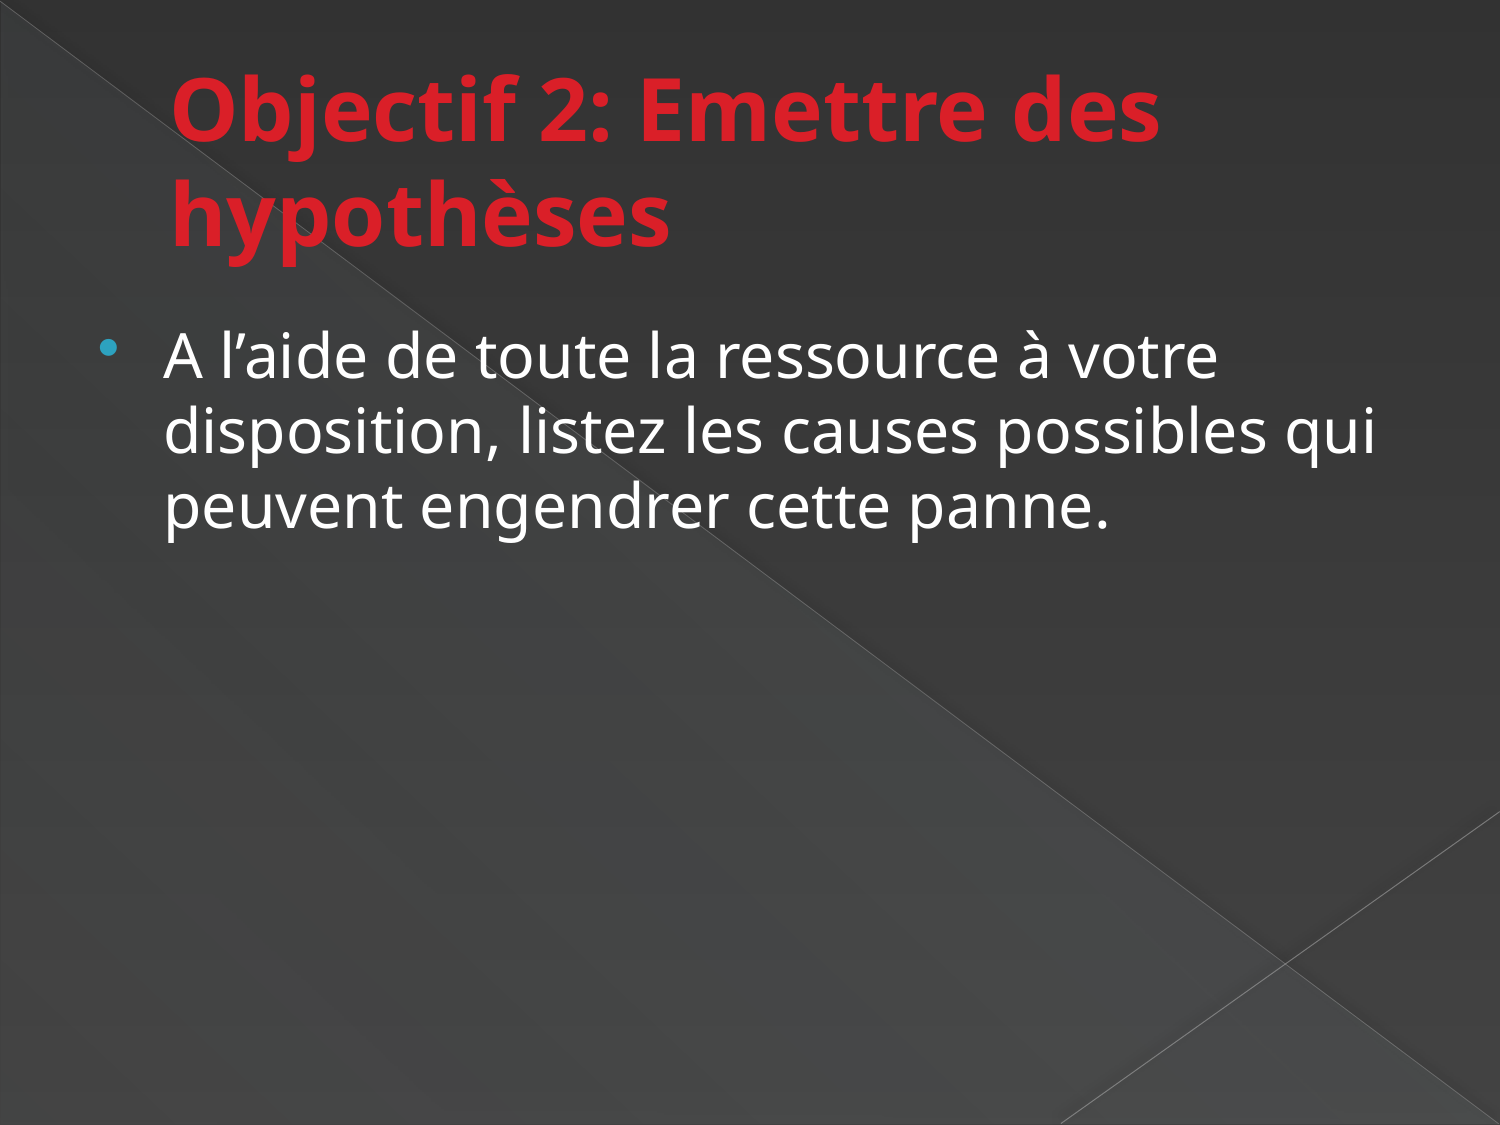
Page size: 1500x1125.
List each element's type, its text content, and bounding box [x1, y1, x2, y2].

title Objectif 2: Emettre des hypothèses [75, 43, 1425, 274]
list A l’aide de toute la ressource à votre disposition, listez les causes possibles qui peuvent engendrer cette panne. [75, 308, 1425, 1059]
